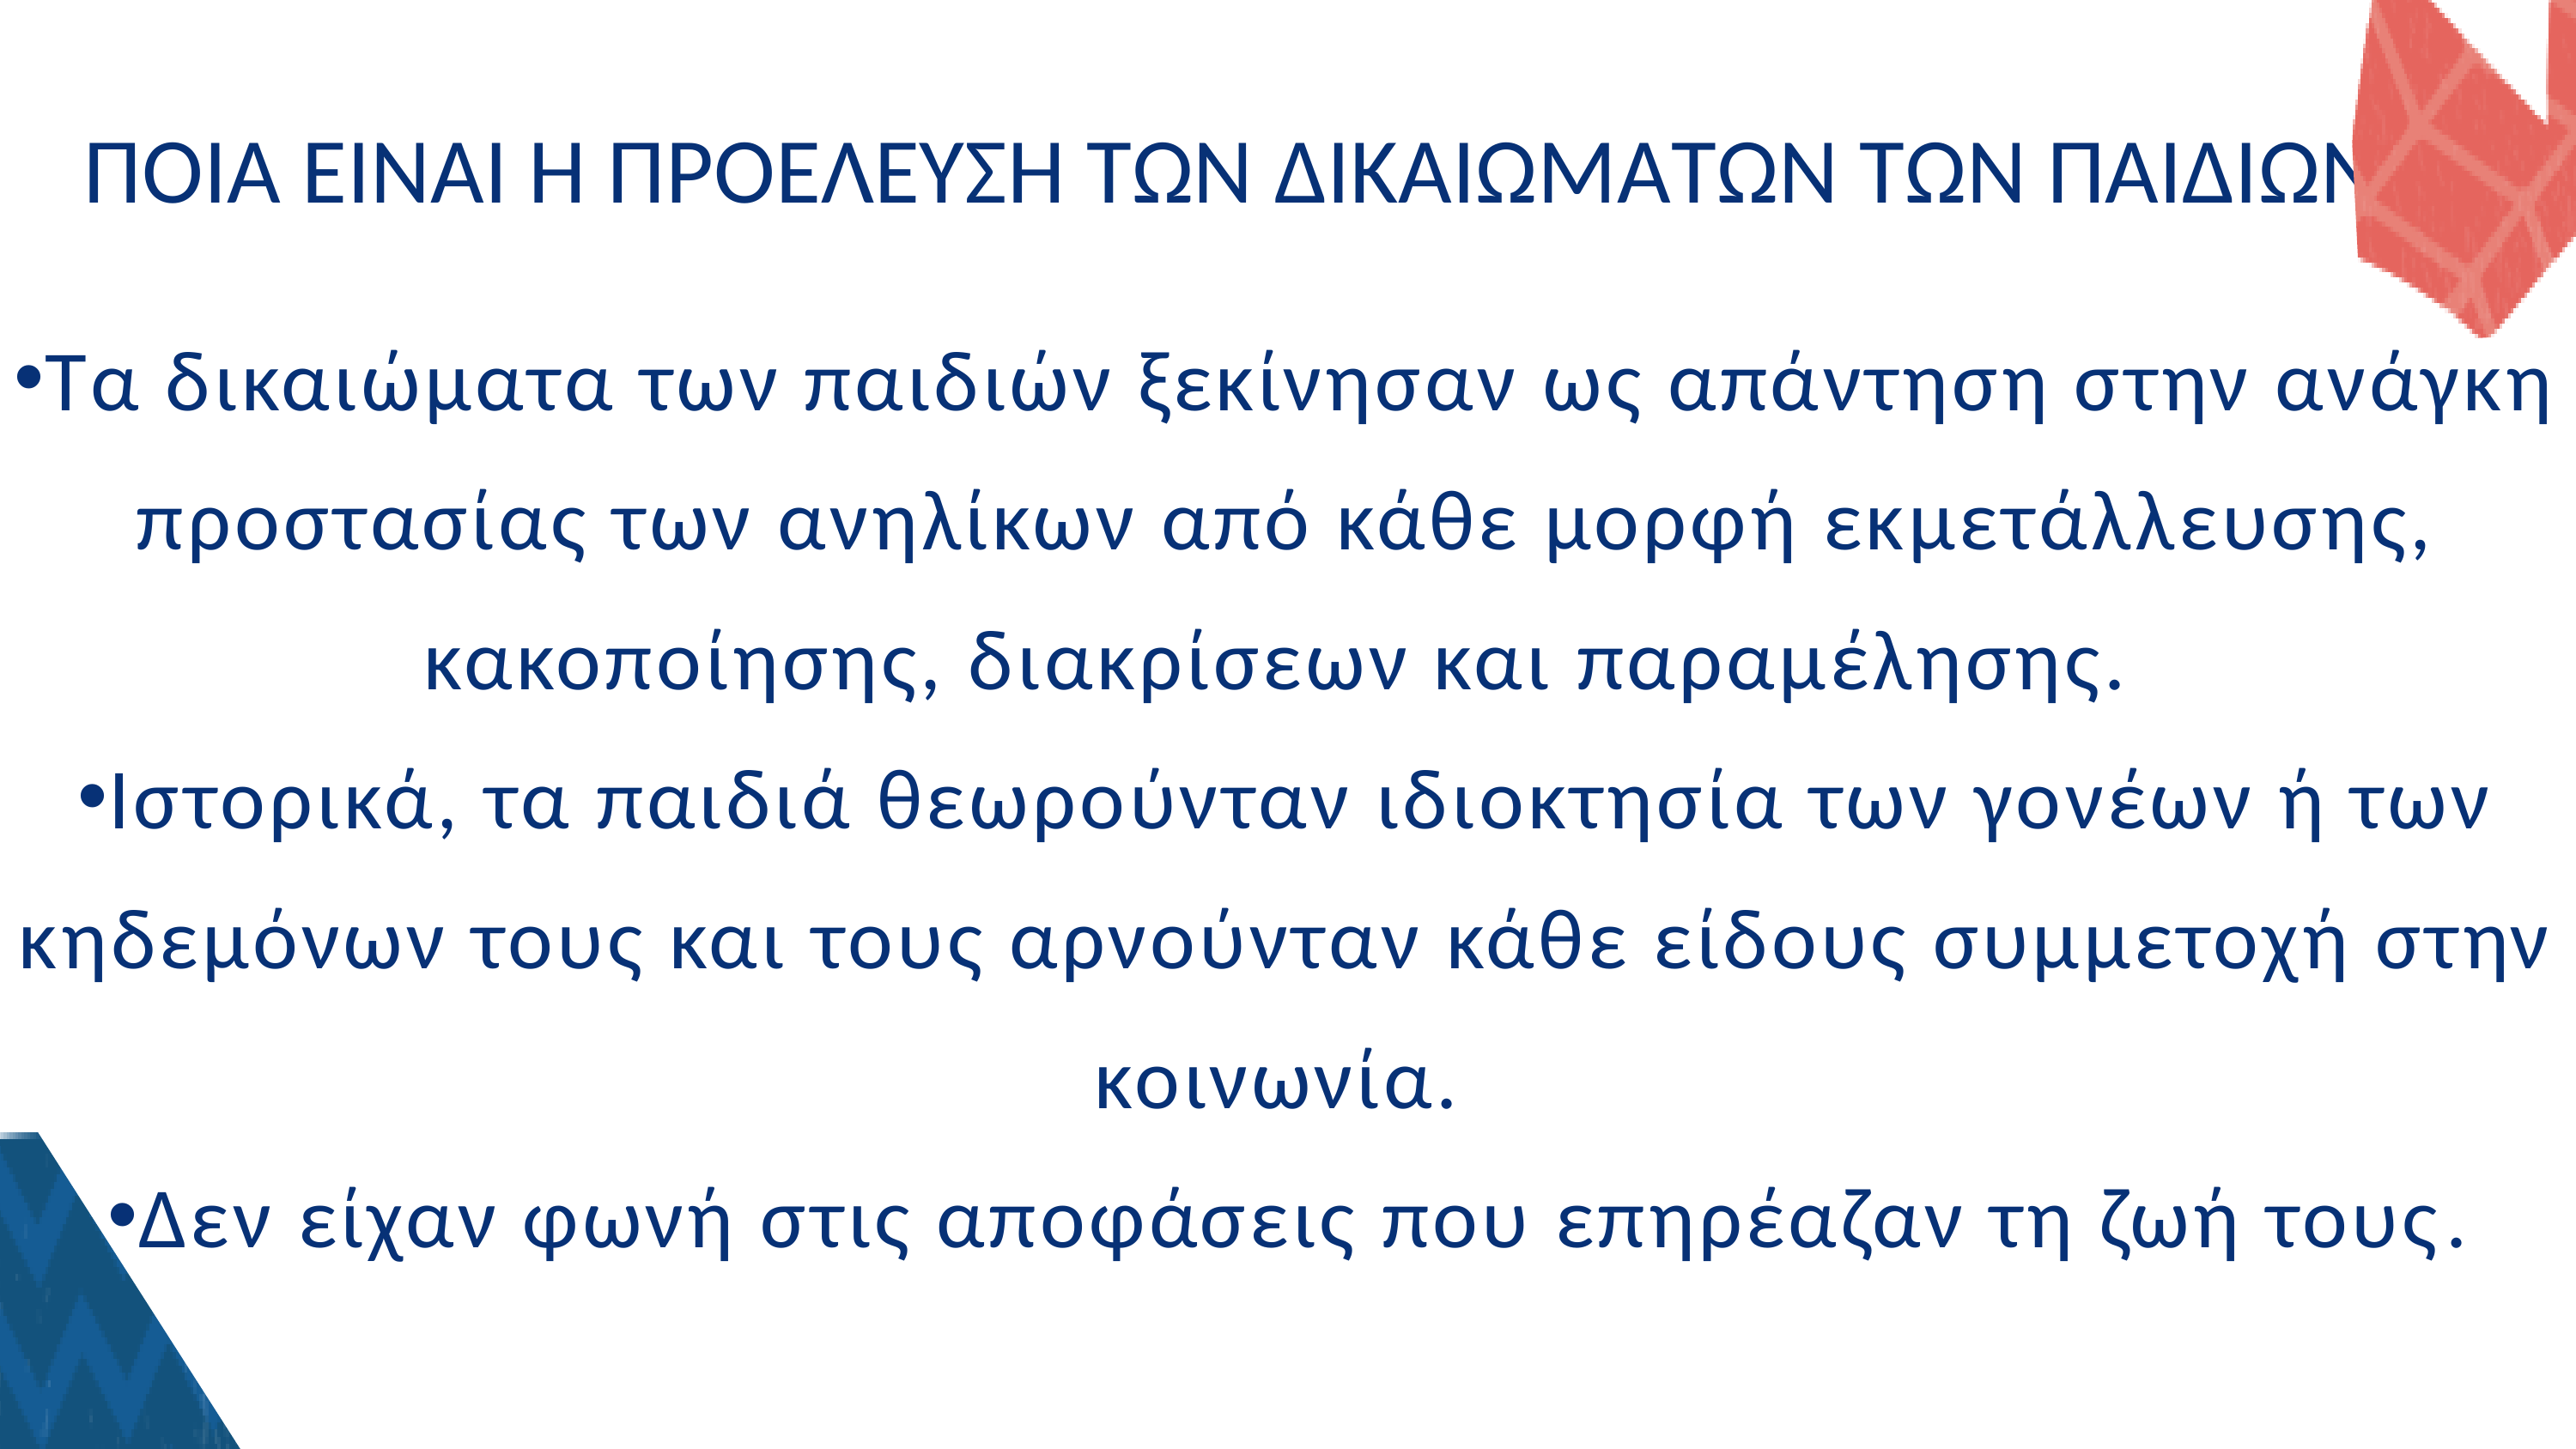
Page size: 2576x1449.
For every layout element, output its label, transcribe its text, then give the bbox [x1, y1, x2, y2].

text_box Τα δικαιώματα των παιδιών ξεκίνησαν ως απάντηση στην ανάγκη προστασίας των ανηλίκων από κάθε μορφή εκμετάλλευσης, κακοποίησης, διακρίσεων και παραμέλησης. Ιστορικά, τα παιδιά θεωρούνταν ιδιοκτησία των γονέων ή των κηδεμόνων τους και τους αρνούνταν κάθε είδους συμμετοχή στην κοινωνία. Δεν είχαν φωνή στις αποφάσεις που επηρέαζαν τη ζωή τους. [0, 288, 2576, 1265]
text_box [0, 1265, 240, 1449]
text_box [2344, 0, 2576, 288]
text_box ΠΟΙΑ ΕΙΝΑΙ Η ΠΡΟΕΛΕΥΣΗ ΤΩΝ ΔΙΚΑΙΩΜΑΤΩΝ ΤΩΝ ΠΑΙΔΙΩΝ; [53, 91, 2355, 221]
